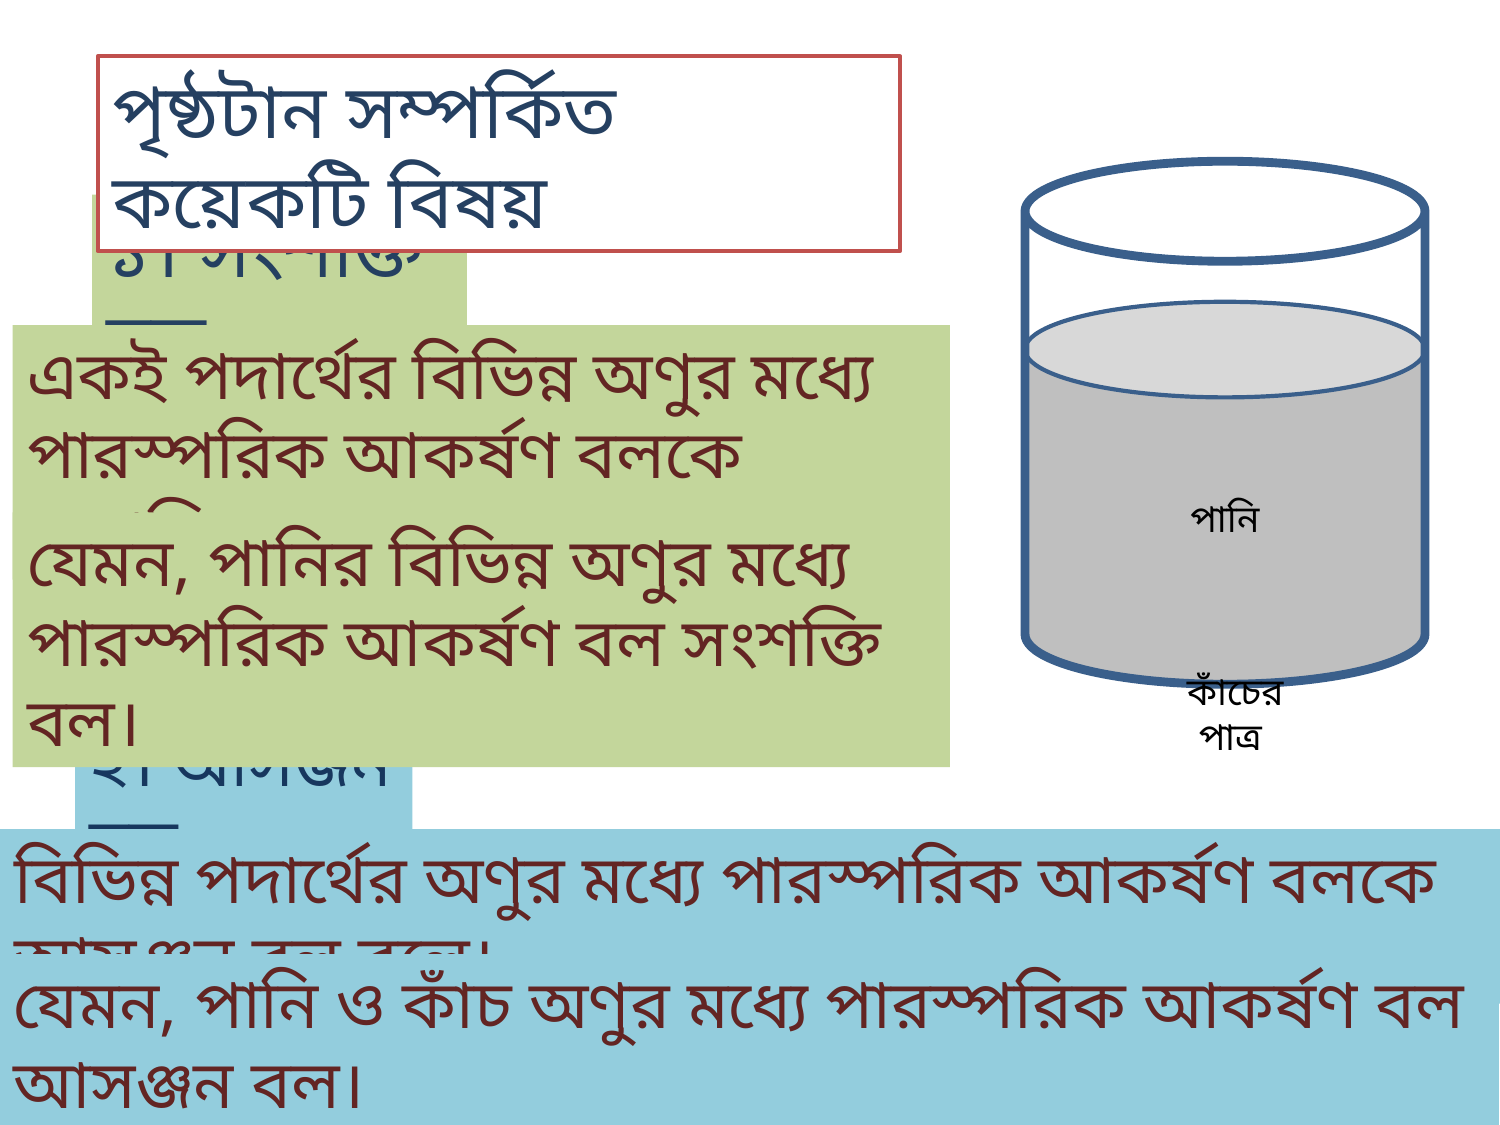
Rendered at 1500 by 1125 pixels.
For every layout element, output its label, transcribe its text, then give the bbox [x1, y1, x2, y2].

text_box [1024, 161, 1426, 738]
text_box ২। আসঞ্জন বল [75, 768, 413, 829]
text_box যেমন, পানির বিভিন্ন অণুর মধ্যে পারস্পরিক আকর্ষণ বল সংশক্তি বল। [12, 512, 950, 768]
text_box ১। সংশক্তি বল [92, 194, 467, 325]
text_box যেমন, পানি ও কাঁচ অণুর মধ্যে পারস্পরিক আকর্ষণ বল আসঞ্জন বল। [0, 954, 1499, 1125]
text_box বিভিন্ন পদার্থের অণুর মধ্যে পারস্পরিক আকর্ষণ বলকে আসঞ্জন বল বলে। [0, 829, 1500, 1004]
text_box একই পদার্থের বিভিন্ন অণুর মধ্যে পারস্পরিক আকর্ষণ বলকে সংশক্তি বল বলে। [12, 325, 950, 512]
text_box পৃষ্ঠটান সম্পর্কিত কয়েকটি বিষয় [96, 54, 902, 253]
